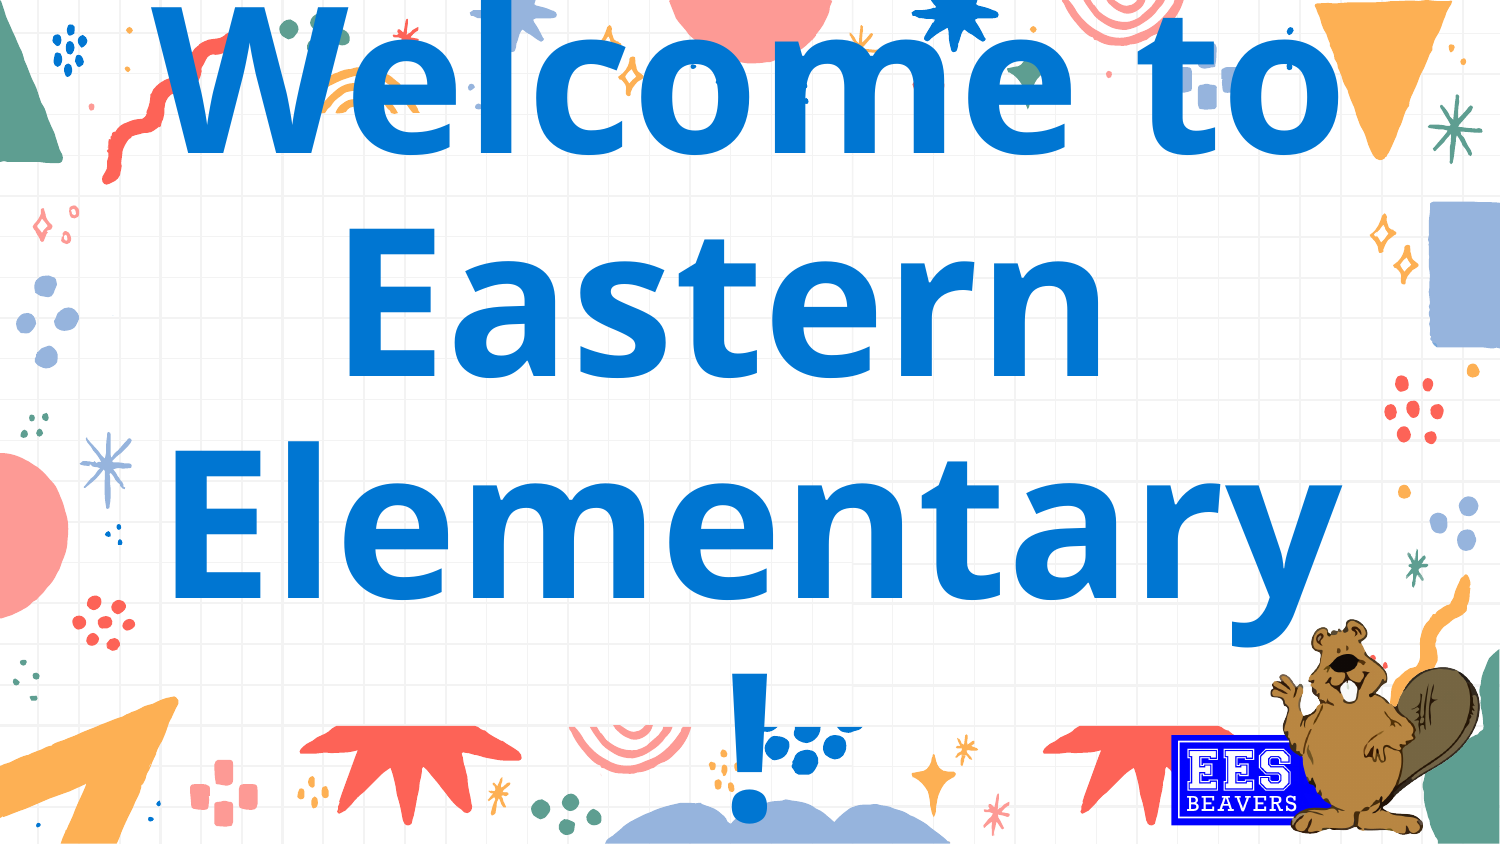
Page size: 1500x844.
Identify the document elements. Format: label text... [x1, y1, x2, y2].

picture [1170, 619, 1480, 835]
title Welcome to Eastern Elementary! [133, 284, 1367, 560]
